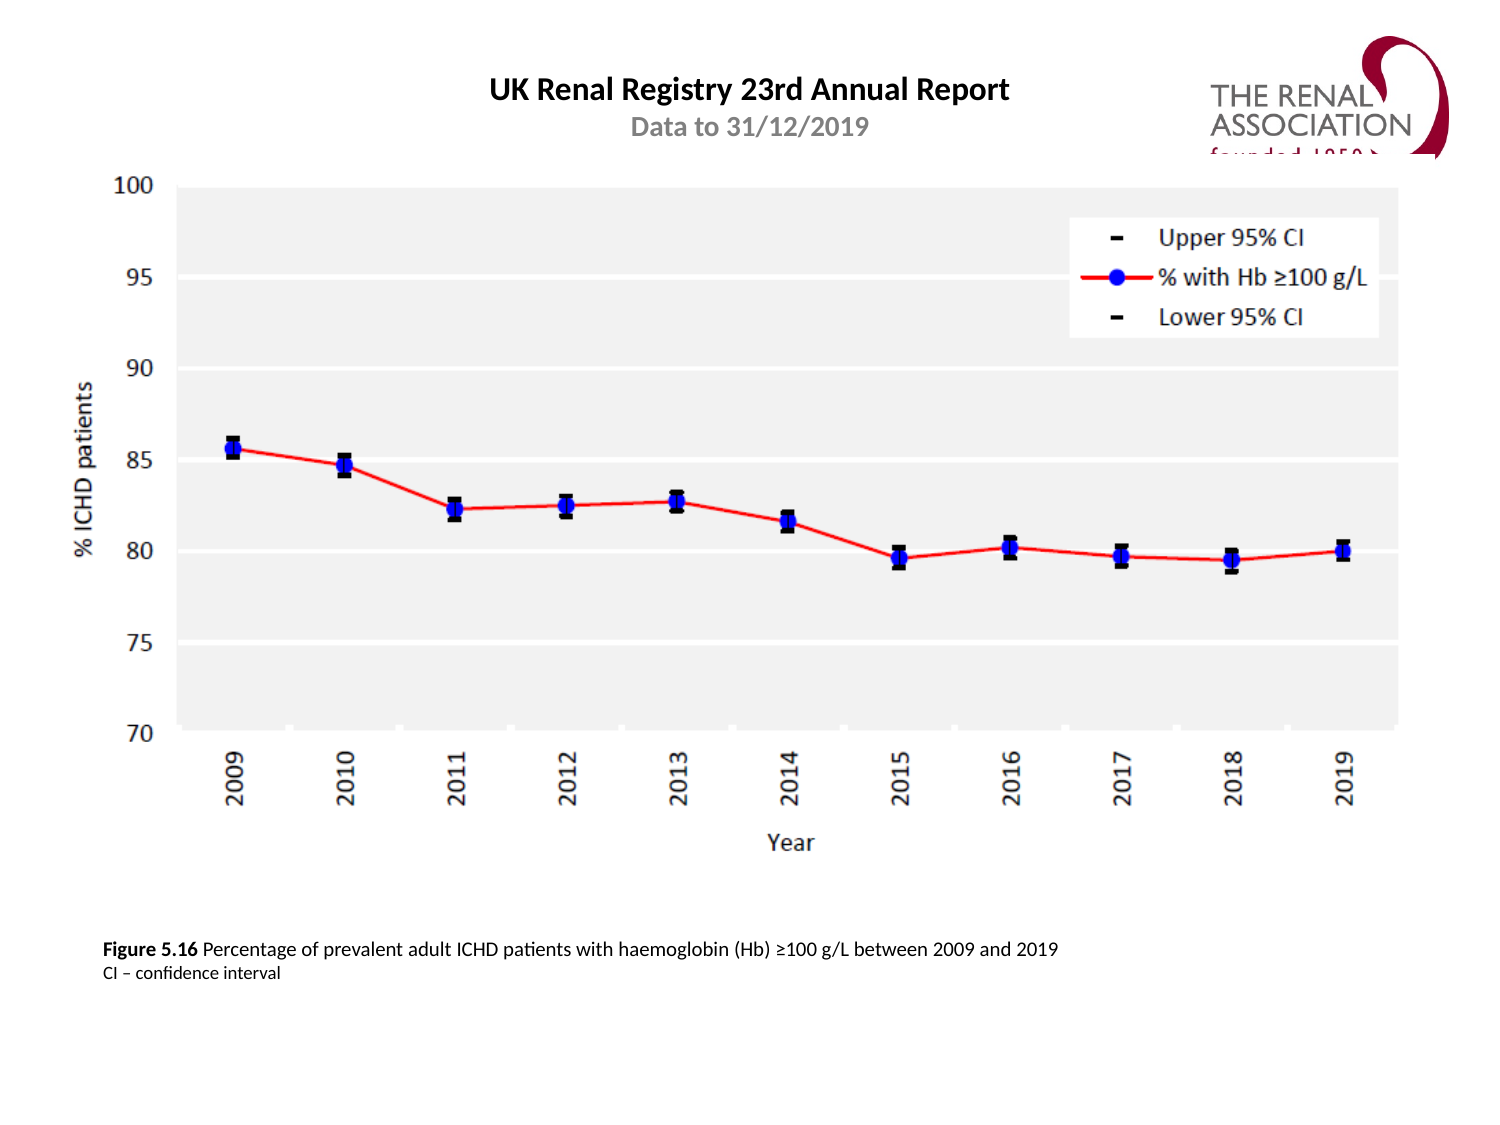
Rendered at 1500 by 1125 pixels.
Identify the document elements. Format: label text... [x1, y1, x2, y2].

picture [64, 36, 1449, 894]
text_box Figure 5.16 Percentage of prevalent adult ICHD patients with haemoglobin (Hb) ≥100 g/L between 2009 and 2019 CI – confidence interval [88, 928, 1400, 991]
text_box UK Renal Registry 23rd Annual Report Data to 31/12/2019 [466, 63, 1034, 147]
